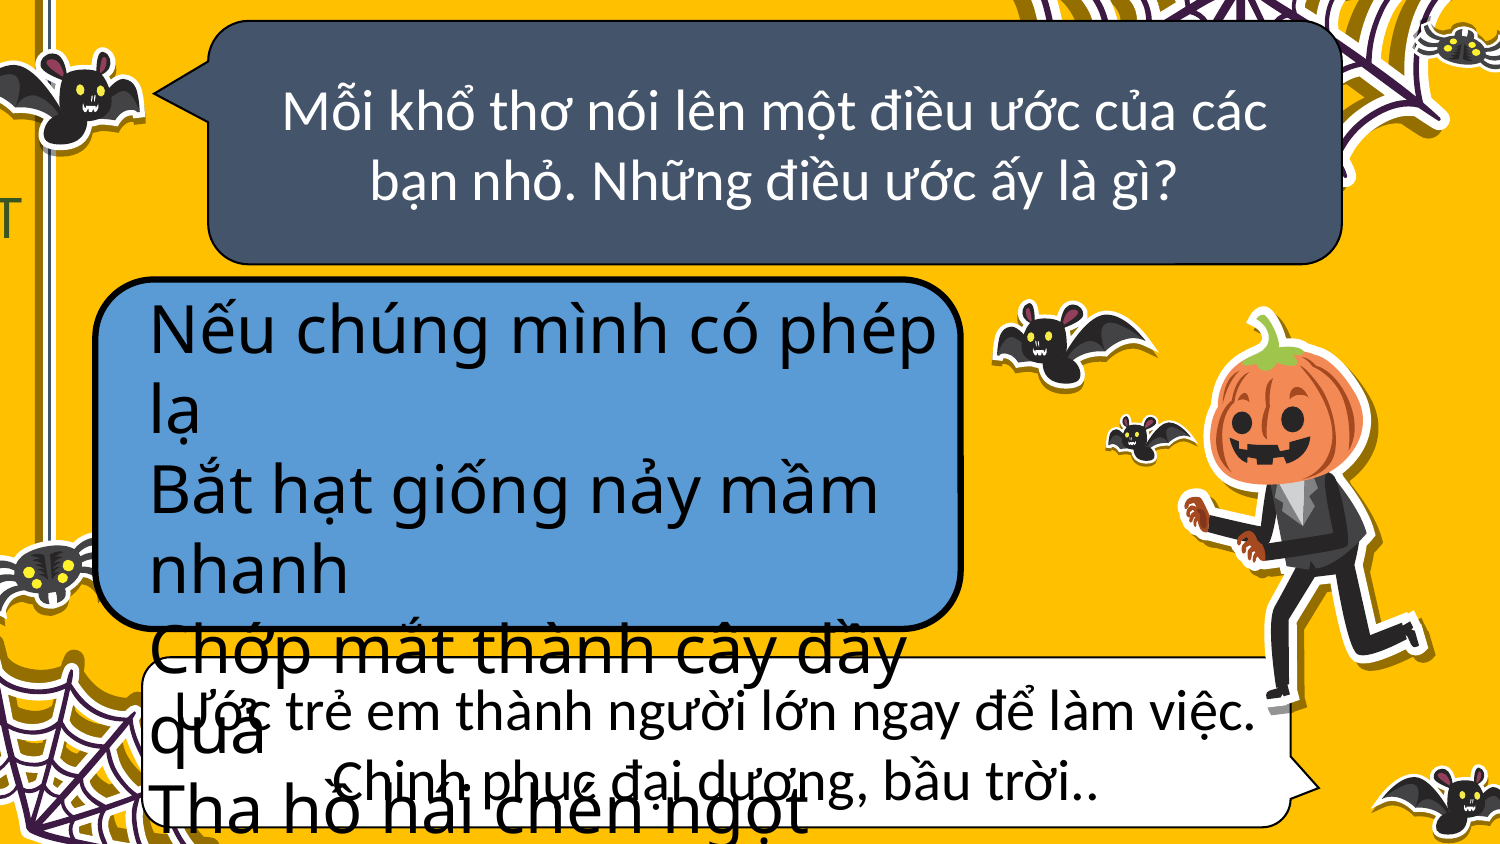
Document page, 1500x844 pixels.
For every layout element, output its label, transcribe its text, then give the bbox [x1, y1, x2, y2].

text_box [95, 279, 979, 647]
text_box Mỗi khổ thơ nói lên một điều ước của các bạn nhỏ. Những điều ước ấy là gì? [151, 19, 1343, 266]
text_box Ước trẻ em thành người lớn ngay để làm việc. Chinh phục đại dương, bầu trời.. [140, 656, 1321, 829]
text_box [1105, 413, 1199, 467]
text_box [991, 299, 1159, 395]
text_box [1177, 306, 1436, 716]
